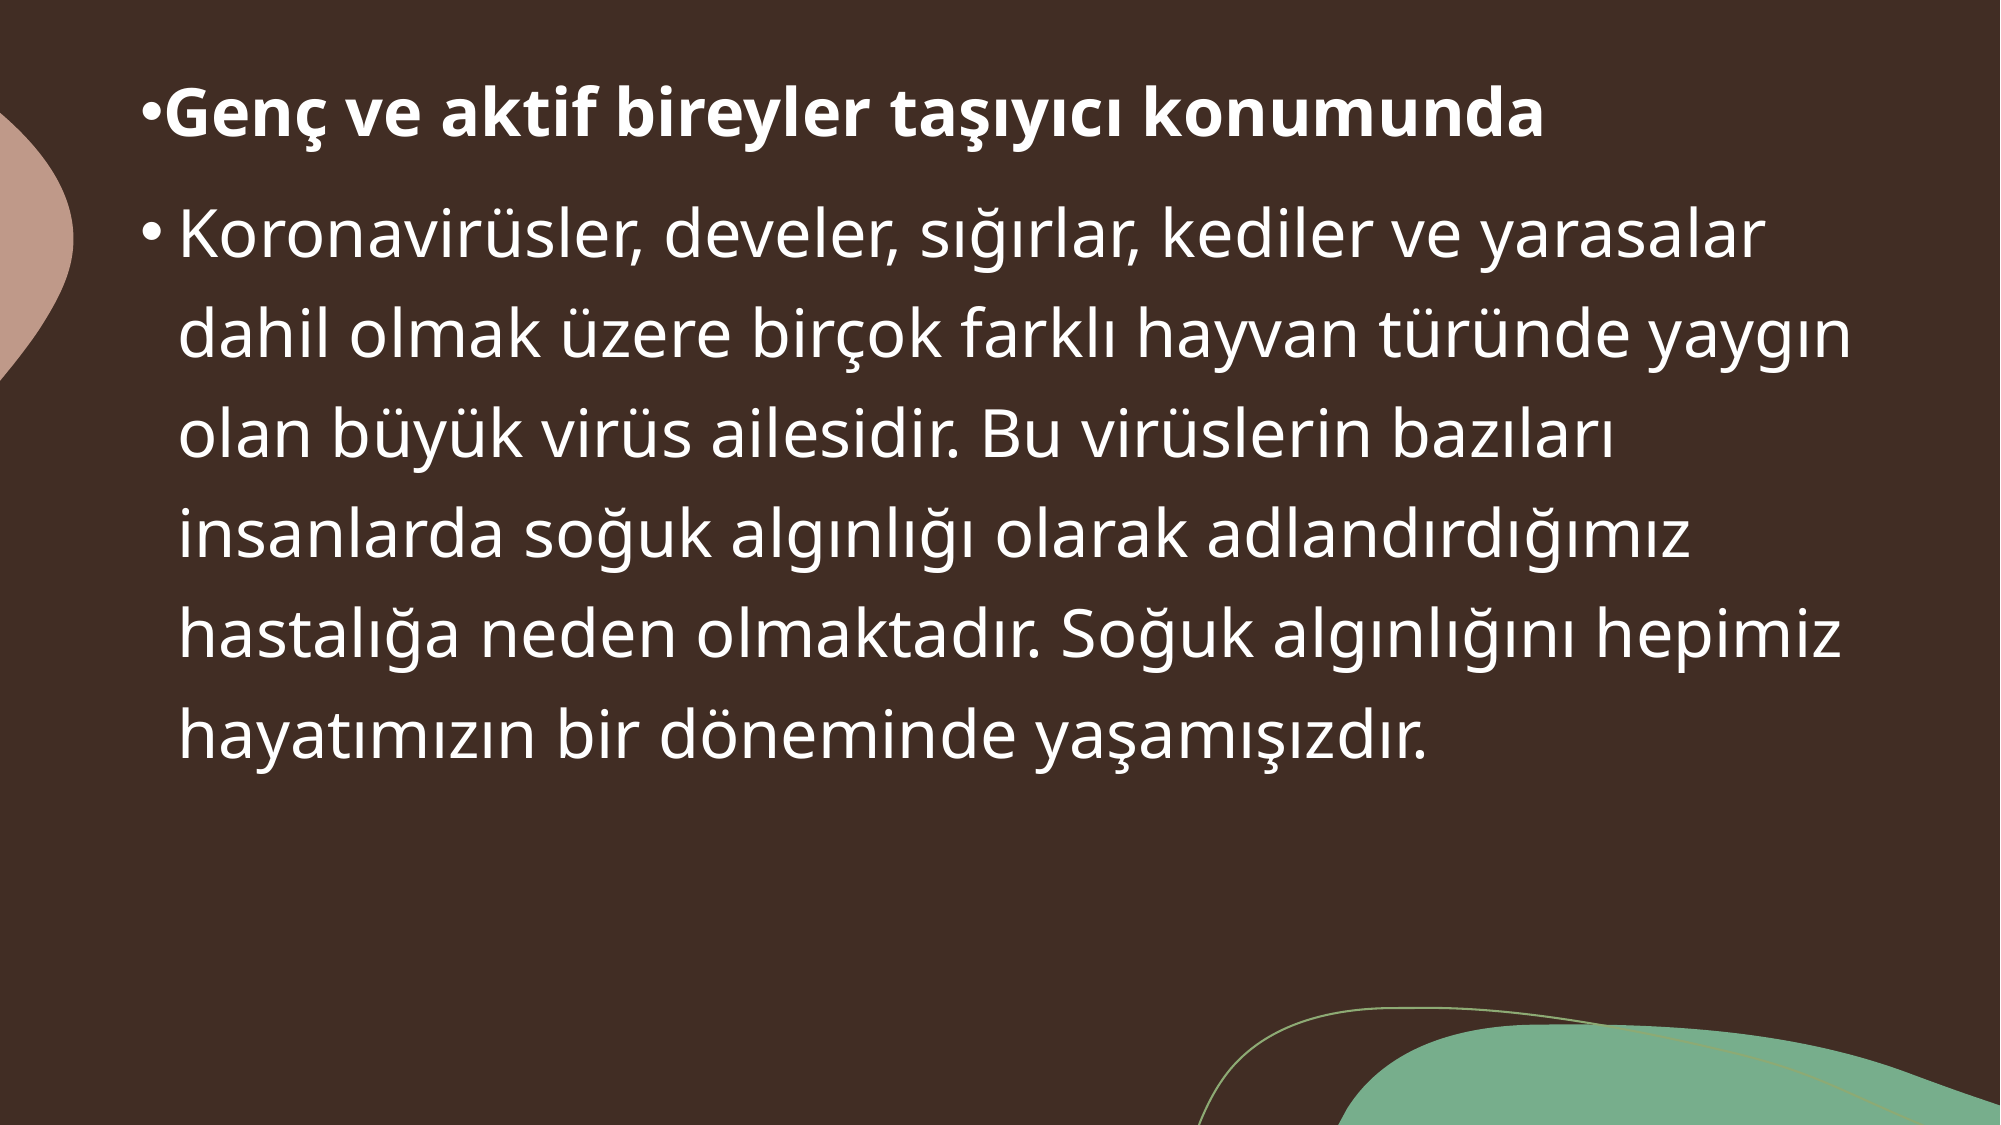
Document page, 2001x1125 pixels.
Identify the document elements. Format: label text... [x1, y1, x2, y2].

list Genç ve aktif bireyler taşıyıcı konumunda Koronavirüsler, develer, sığırlar, kediler ve yarasalar dahil olmak üzere birçok farklı hayvan türünde yaygın olan büyük virüs ailesidir. Bu virüslerin bazıları insanlarda soğuk algınlığı olarak adlandırdığımız hastalığa neden olmaktadır. Soğuk algınlığını hepimiz hayatımızın bir döneminde yaşamışızdır. [125, 42, 1875, 1002]
